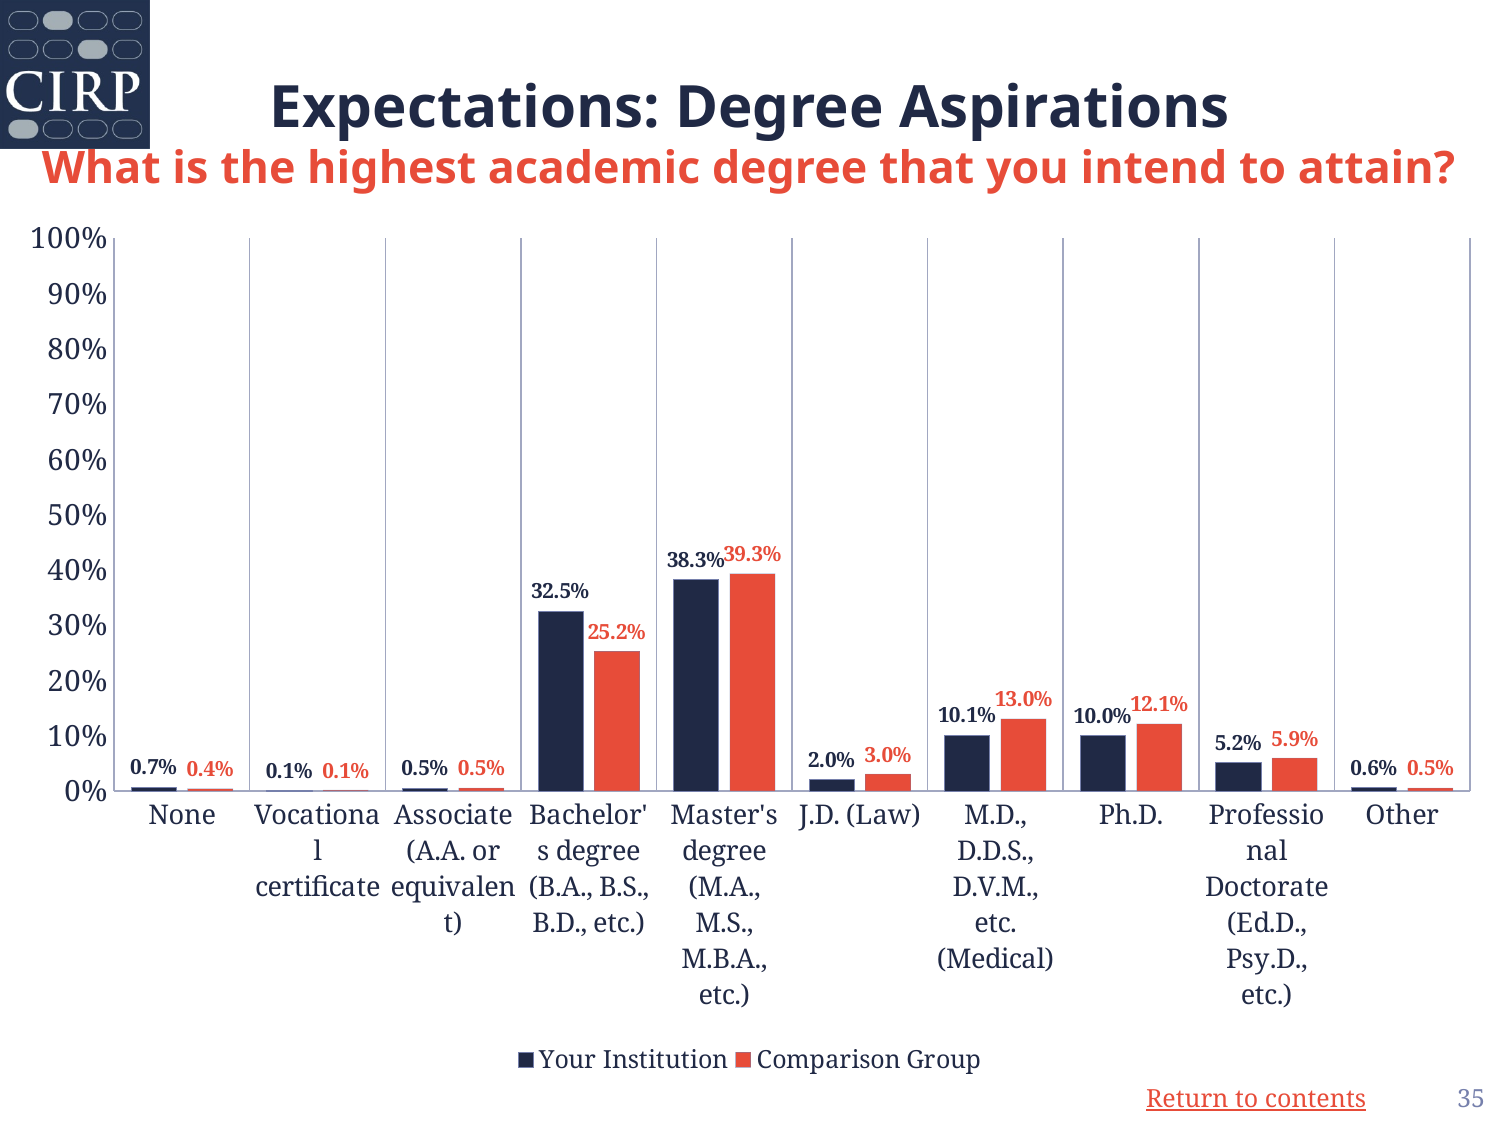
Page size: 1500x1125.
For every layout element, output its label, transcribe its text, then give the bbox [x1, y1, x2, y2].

chart [0, 199, 1500, 1088]
title Expectations: Degree Aspirations What is the highest academic degree that you intend to attain? [0, 36, 1500, 199]
slide_number 35 [1374, 1094, 1500, 1125]
picture [0, 0, 150, 36]
